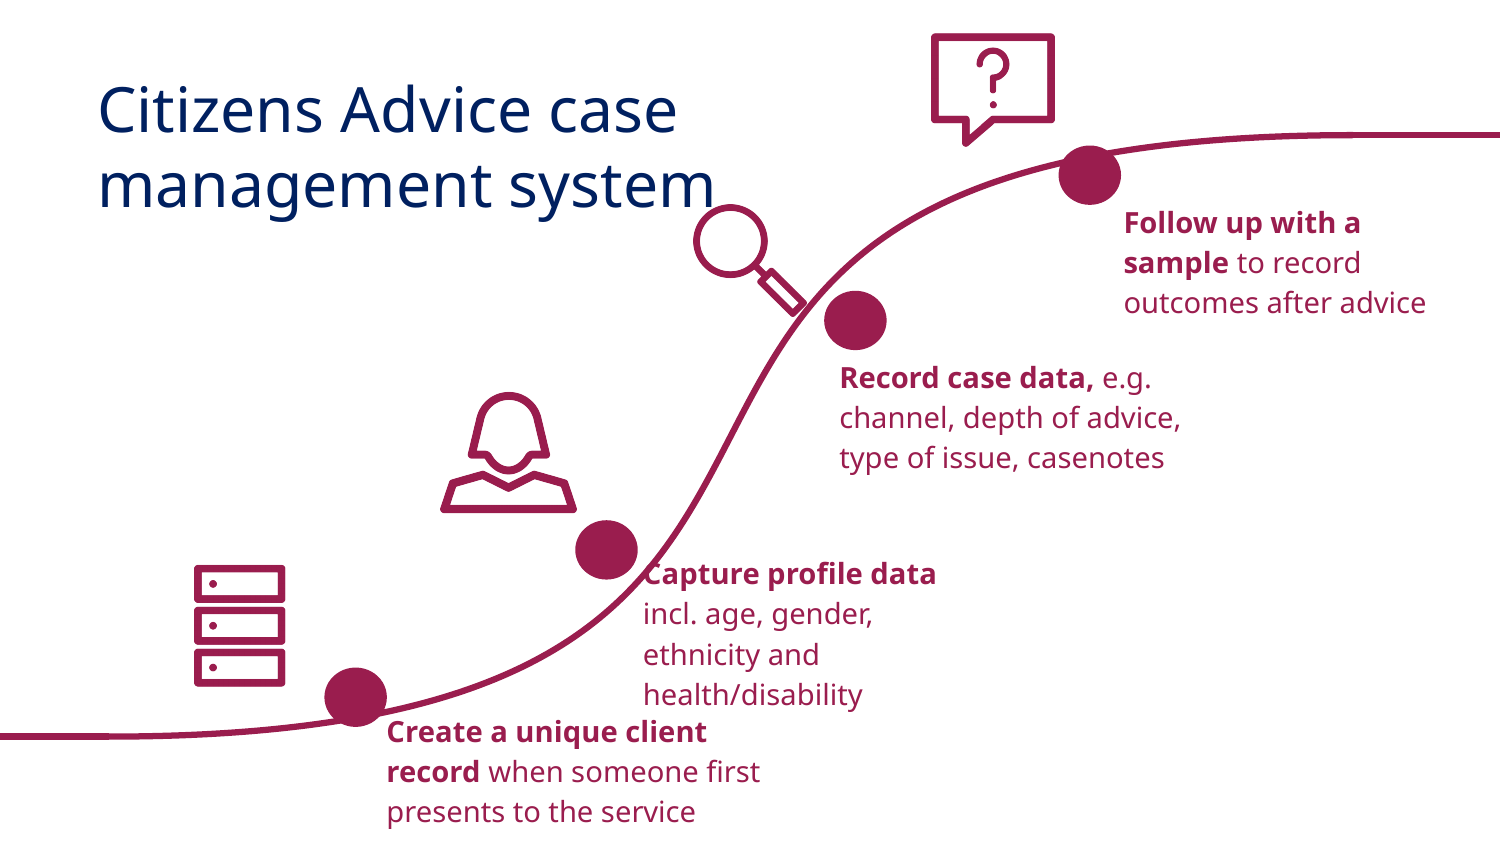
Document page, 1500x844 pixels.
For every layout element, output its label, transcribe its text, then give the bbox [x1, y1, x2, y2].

text_box [824, 291, 886, 350]
list Follow up with a sample to record outcomes after advice [1108, 183, 1446, 359]
picture [693, 203, 807, 317]
text_box [576, 520, 637, 579]
list Create a unique client record when someone first presents to the service [371, 693, 807, 830]
text_box [325, 668, 387, 727]
list Record case data, e.g. channel, depth of advice, type of issue, casenotes [824, 338, 1208, 514]
picture [171, 556, 309, 694]
title Citizens Advice case management system [82, 54, 769, 213]
text_box [1059, 146, 1121, 205]
picture [930, 33, 1055, 147]
picture [439, 384, 577, 522]
list Capture profile data incl. age, gender, ethnicity and health/disability [627, 535, 1012, 672]
